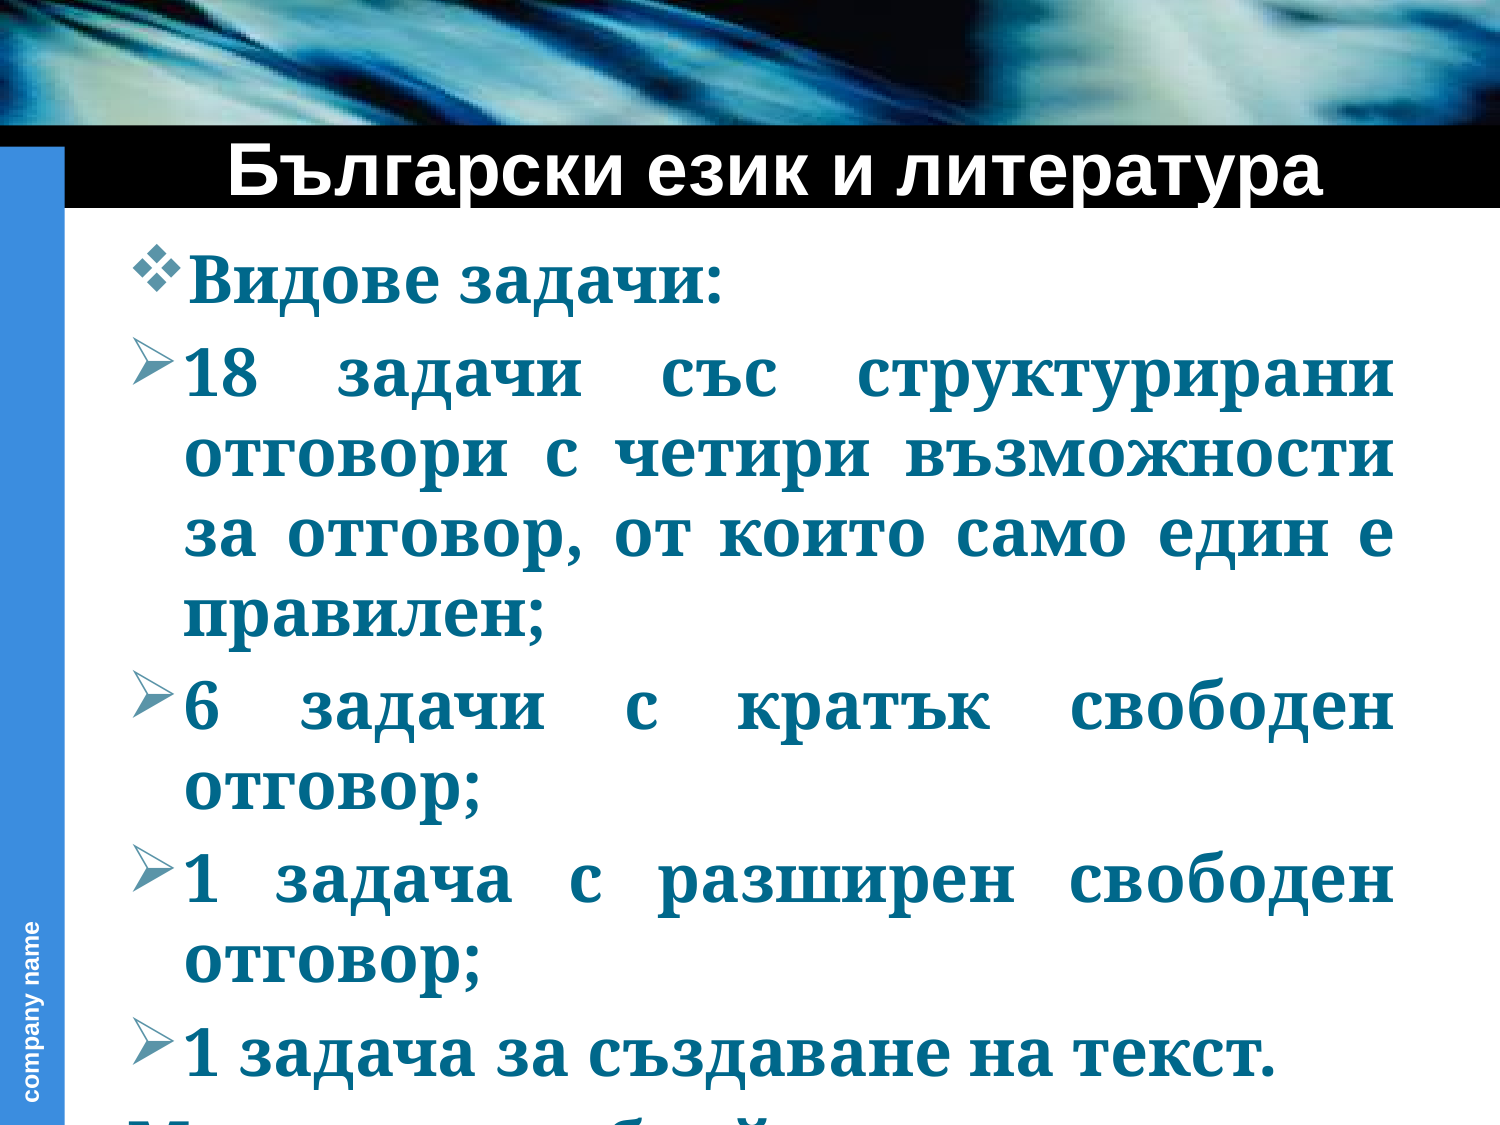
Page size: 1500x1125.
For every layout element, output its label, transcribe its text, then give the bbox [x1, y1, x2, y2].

picture [999, 0, 1500, 125]
title Български език и литература [50, 125, 1500, 205]
list Видове задачи: 18 задачи със структурирани отговори с четири възможности за отговор, от които само един е правилен; 6 задачи с кратък свободен отговор; 1 задача с разширен свободен отговор; 1 задача за създаване на текст. Максимален брой точки от изпита е 100 т. [112, 228, 1411, 1032]
picture [0, 0, 1002, 125]
